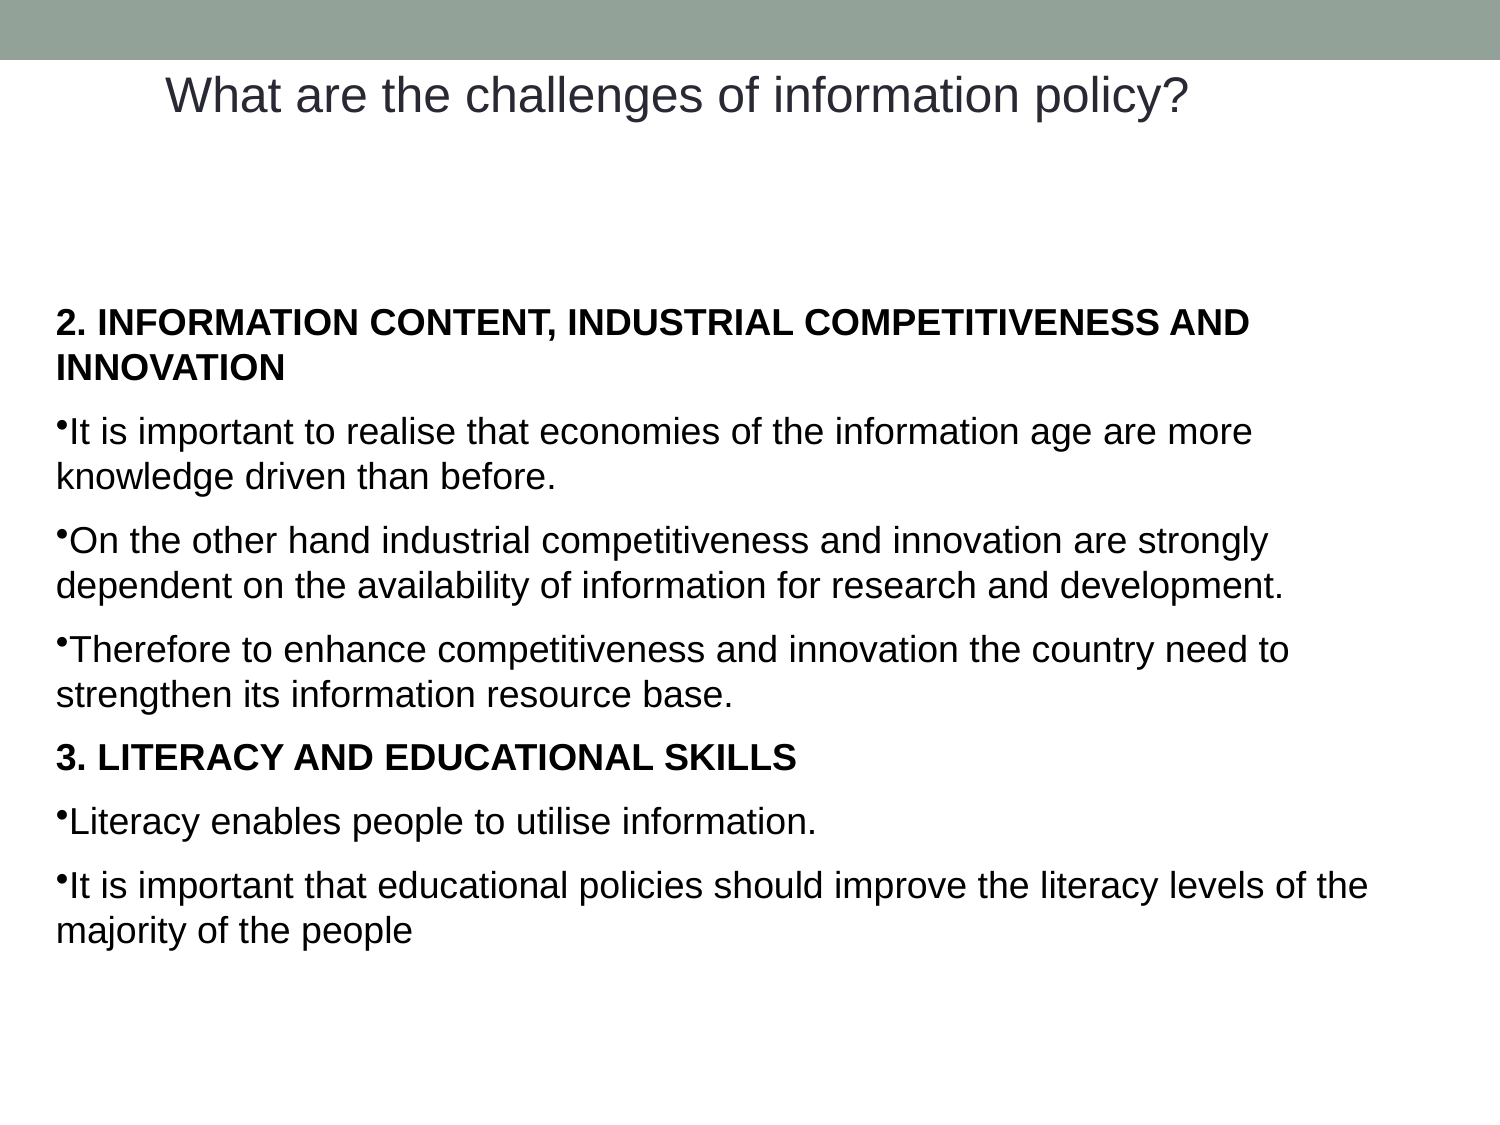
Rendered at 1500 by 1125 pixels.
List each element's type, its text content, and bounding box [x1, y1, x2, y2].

list What are the challenges of information policy? [150, 54, 1500, 899]
text_box 2. INFORMATION CONTENT, INDUSTRIAL COMPETITIVENESS AND INNOVATION It is important to realise that economies of the information age are more knowledge driven than before. On the other hand industrial competitiveness and innovation are strongly dependent on the availability of information for research and development. Therefore to enhance competitiveness and innovation the country need to strengthen its information resource base. 3. LITERACY AND EDUCATIONAL SKILLS Literacy enables people to utilise information. It is important that educational policies should improve the literacy levels of the majority of the people [41, 290, 1436, 959]
title [0, 20, 1238, 233]
